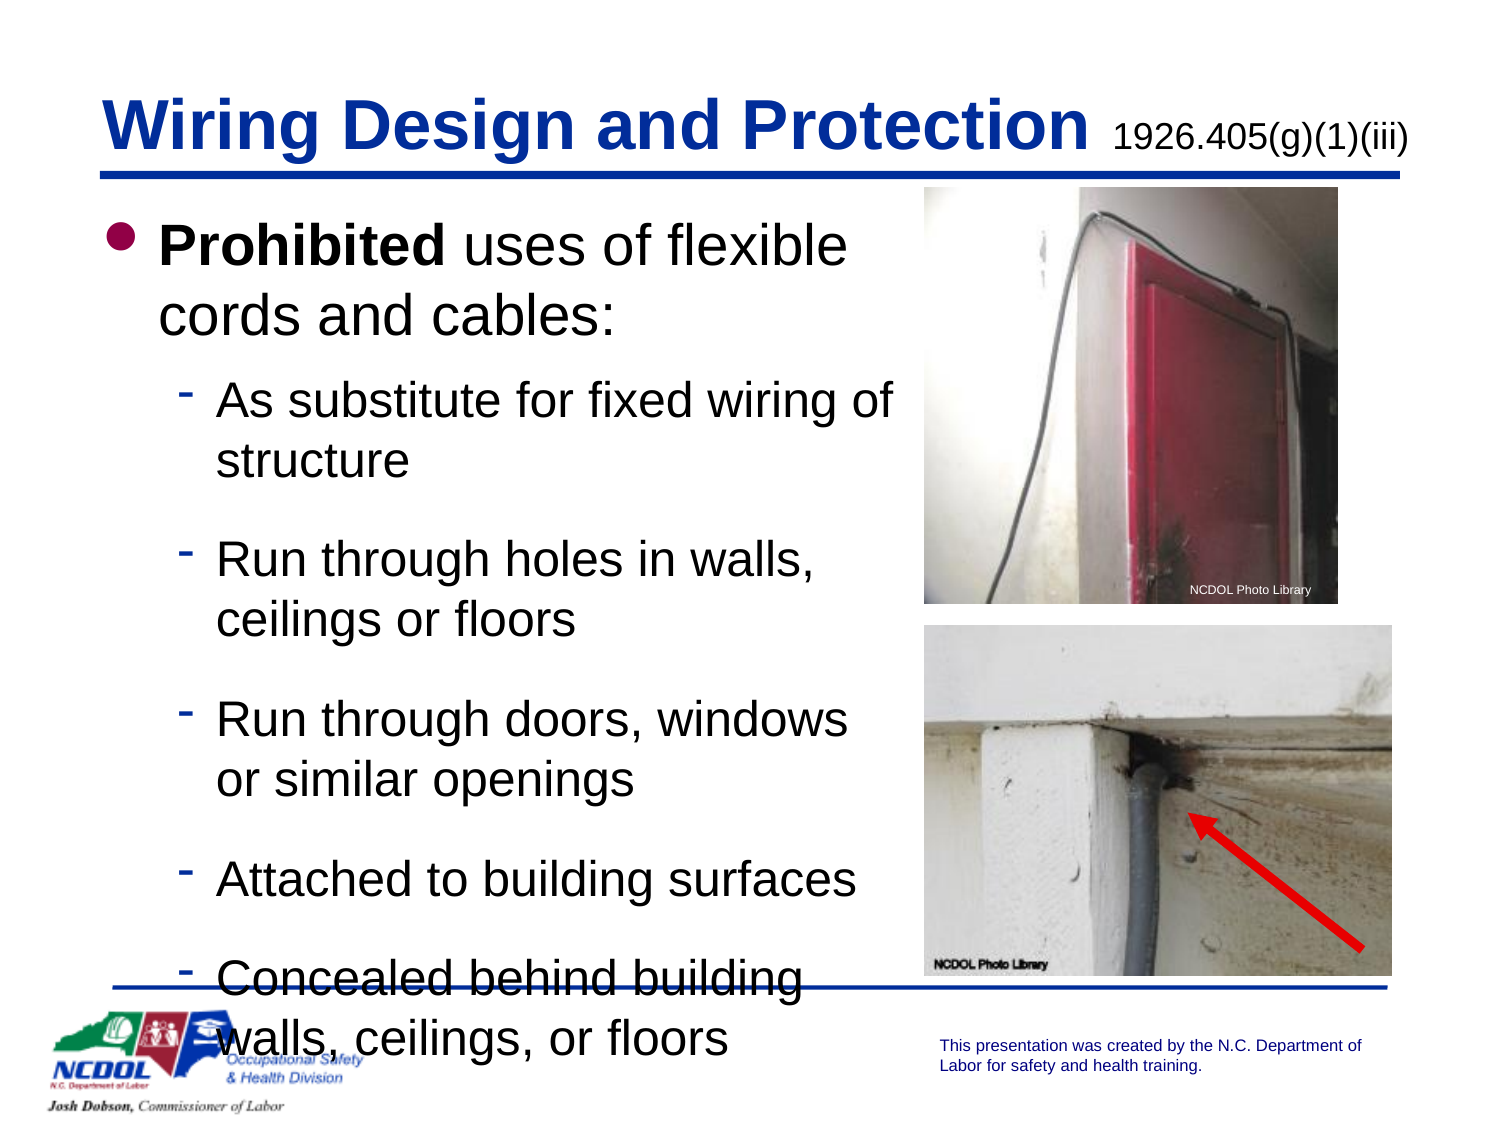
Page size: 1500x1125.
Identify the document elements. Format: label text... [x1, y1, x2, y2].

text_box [1187, 812, 1363, 951]
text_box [924, 187, 1338, 606]
picture [924, 625, 1392, 977]
list Prohibited uses of flexible cords and cables: As substitute for fixed wiring of structure Run through holes in walls, ceilings or floors Run through doors, windows or similar openings Attached to building surfaces Concealed behind building walls, ceilings, or floors [87, 200, 913, 1000]
title Wiring Design and Protection 1926.405(g)(1)(iii) [75, 75, 1463, 166]
picture [37, 1002, 375, 1123]
